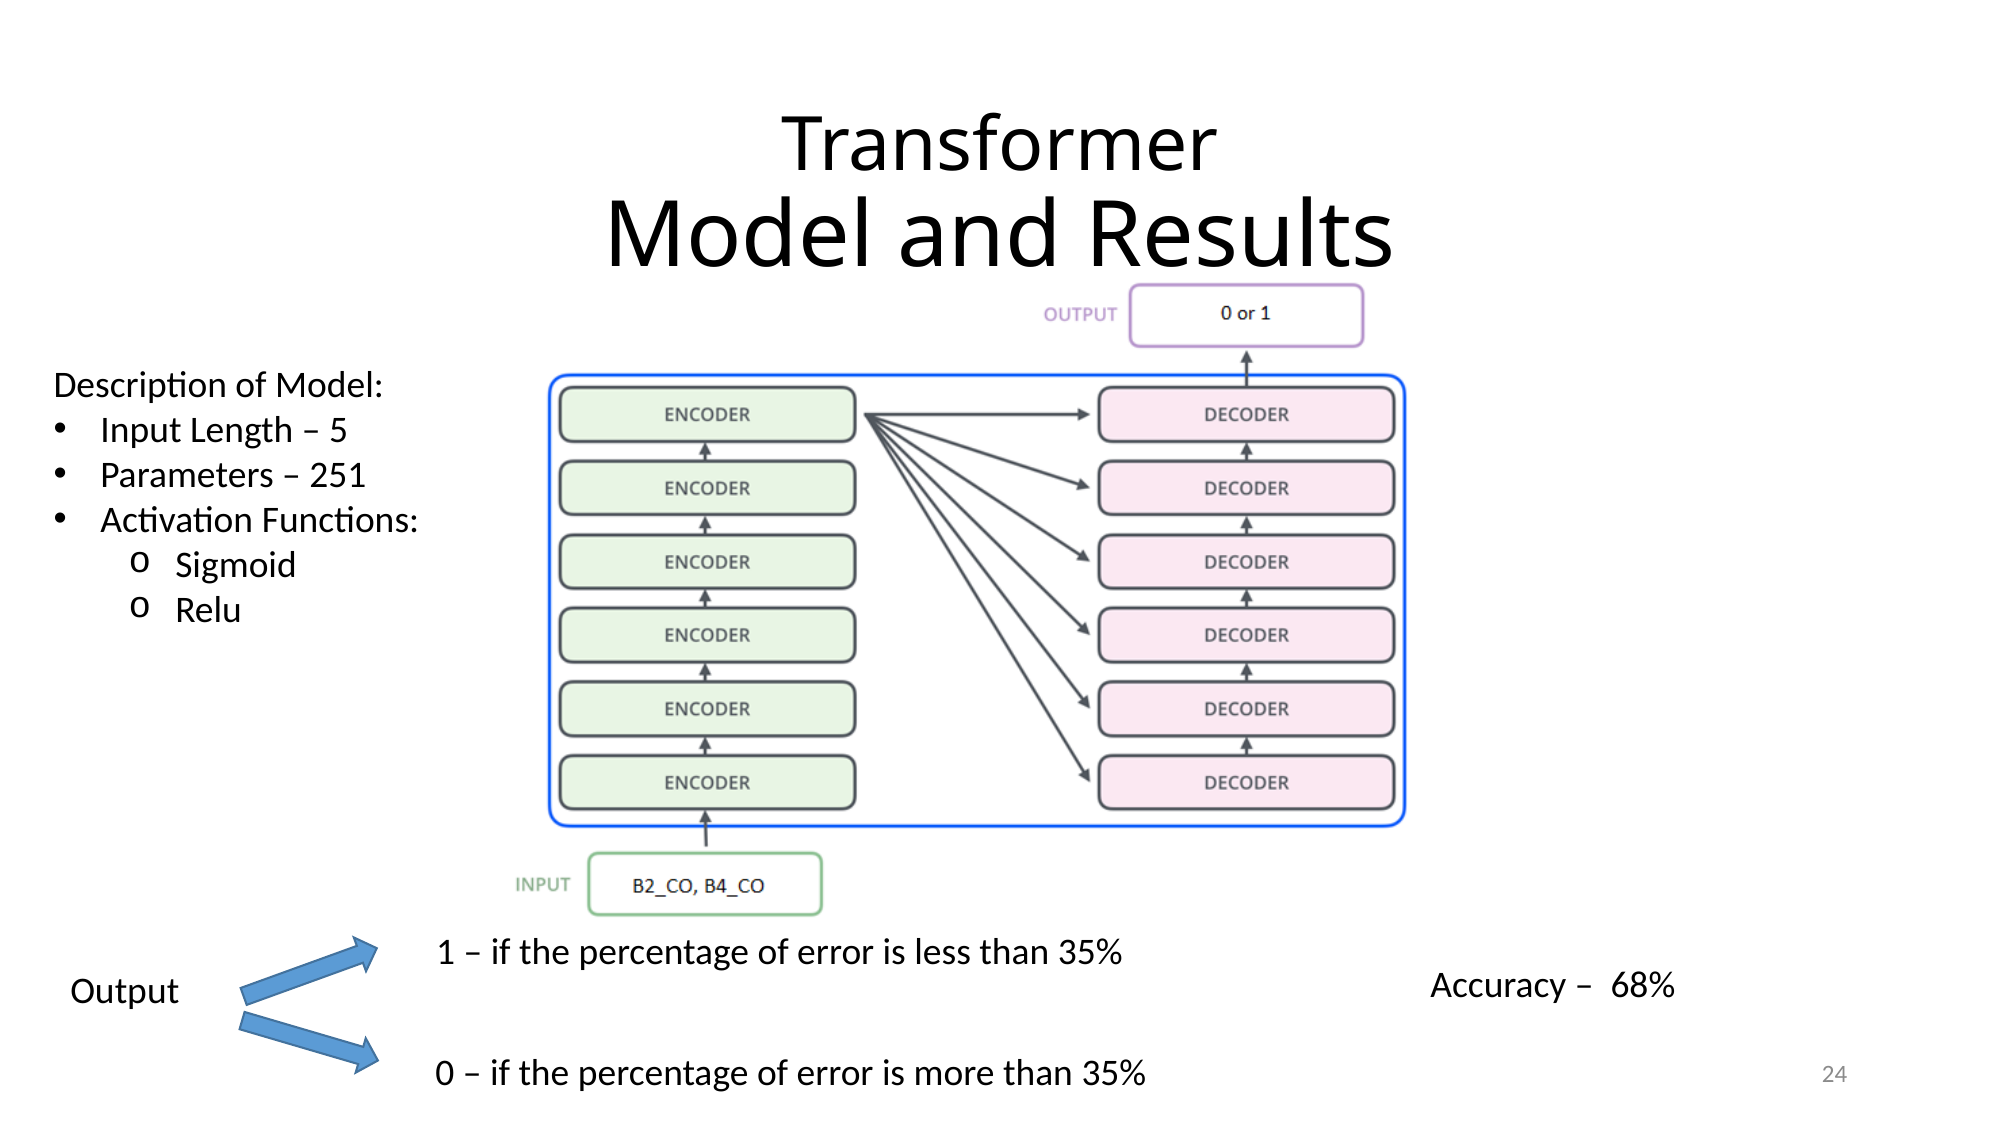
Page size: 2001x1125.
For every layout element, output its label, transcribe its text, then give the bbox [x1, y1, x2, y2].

text_box Output [55, 958, 200, 1019]
title Transformer Model and Results [137, 87, 1863, 305]
picture [509, 279, 1416, 928]
text_box 1 – if the percentage of error is less than 35% [421, 919, 1157, 980]
text_box 0 – if the percentage of error is more than 35% [420, 1040, 1243, 1101]
text_box [239, 935, 379, 1007]
slide_number 24 [1412, 1042, 1863, 1103]
text_box Accuracy – 68% [1415, 952, 2000, 1013]
text_box [238, 1010, 380, 1075]
text_box Description of Model: Input Length – 5 Parameters – 251 Activation Functions: Sigmoid Relu [38, 352, 464, 728]
